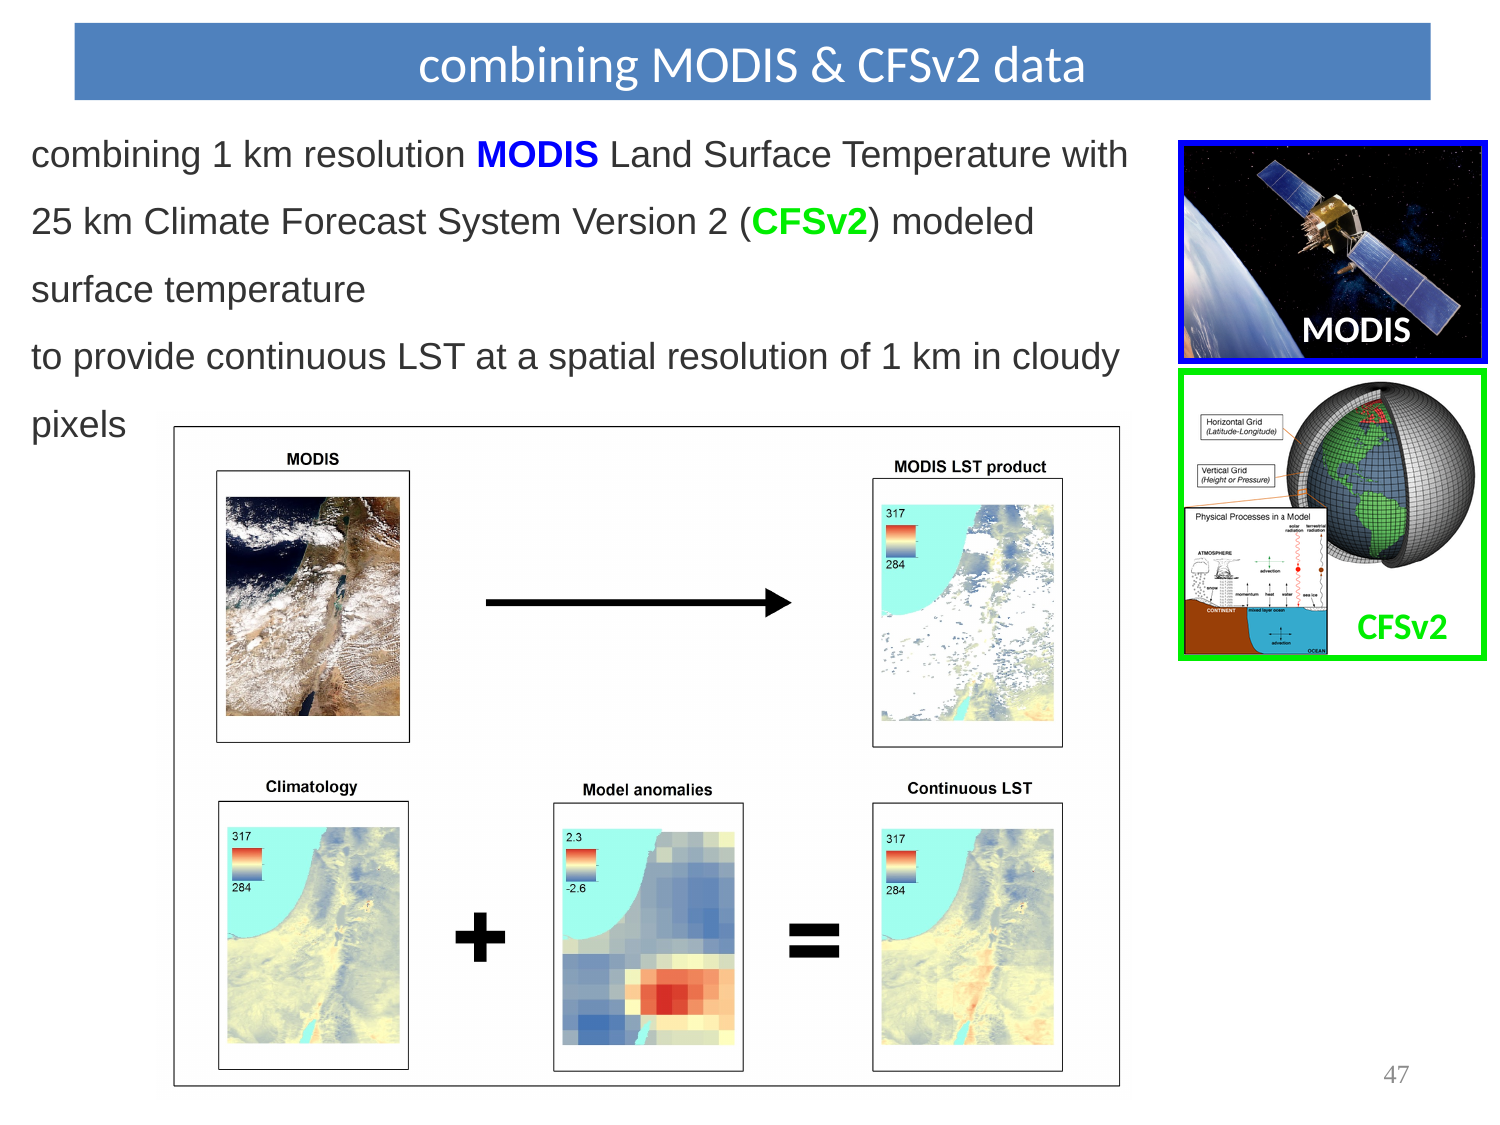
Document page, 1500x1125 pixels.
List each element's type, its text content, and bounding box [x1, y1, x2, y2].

slide_number 47 [1134, 1042, 1425, 1103]
text_box combining 1 km resolution MODIS Land Surface Temperature with 25 km Climate Forecast System Version 2 (CFSv2) modeled surface temperature to provide continuous LST at a spatial resolution of 1 km in cloudy pixels [16, 100, 1169, 453]
picture [1183, 374, 1481, 656]
picture [1183, 146, 1482, 359]
picture [155, 411, 1132, 1100]
text_box combining MODIS & CFSv2 data [74, 22, 1431, 101]
